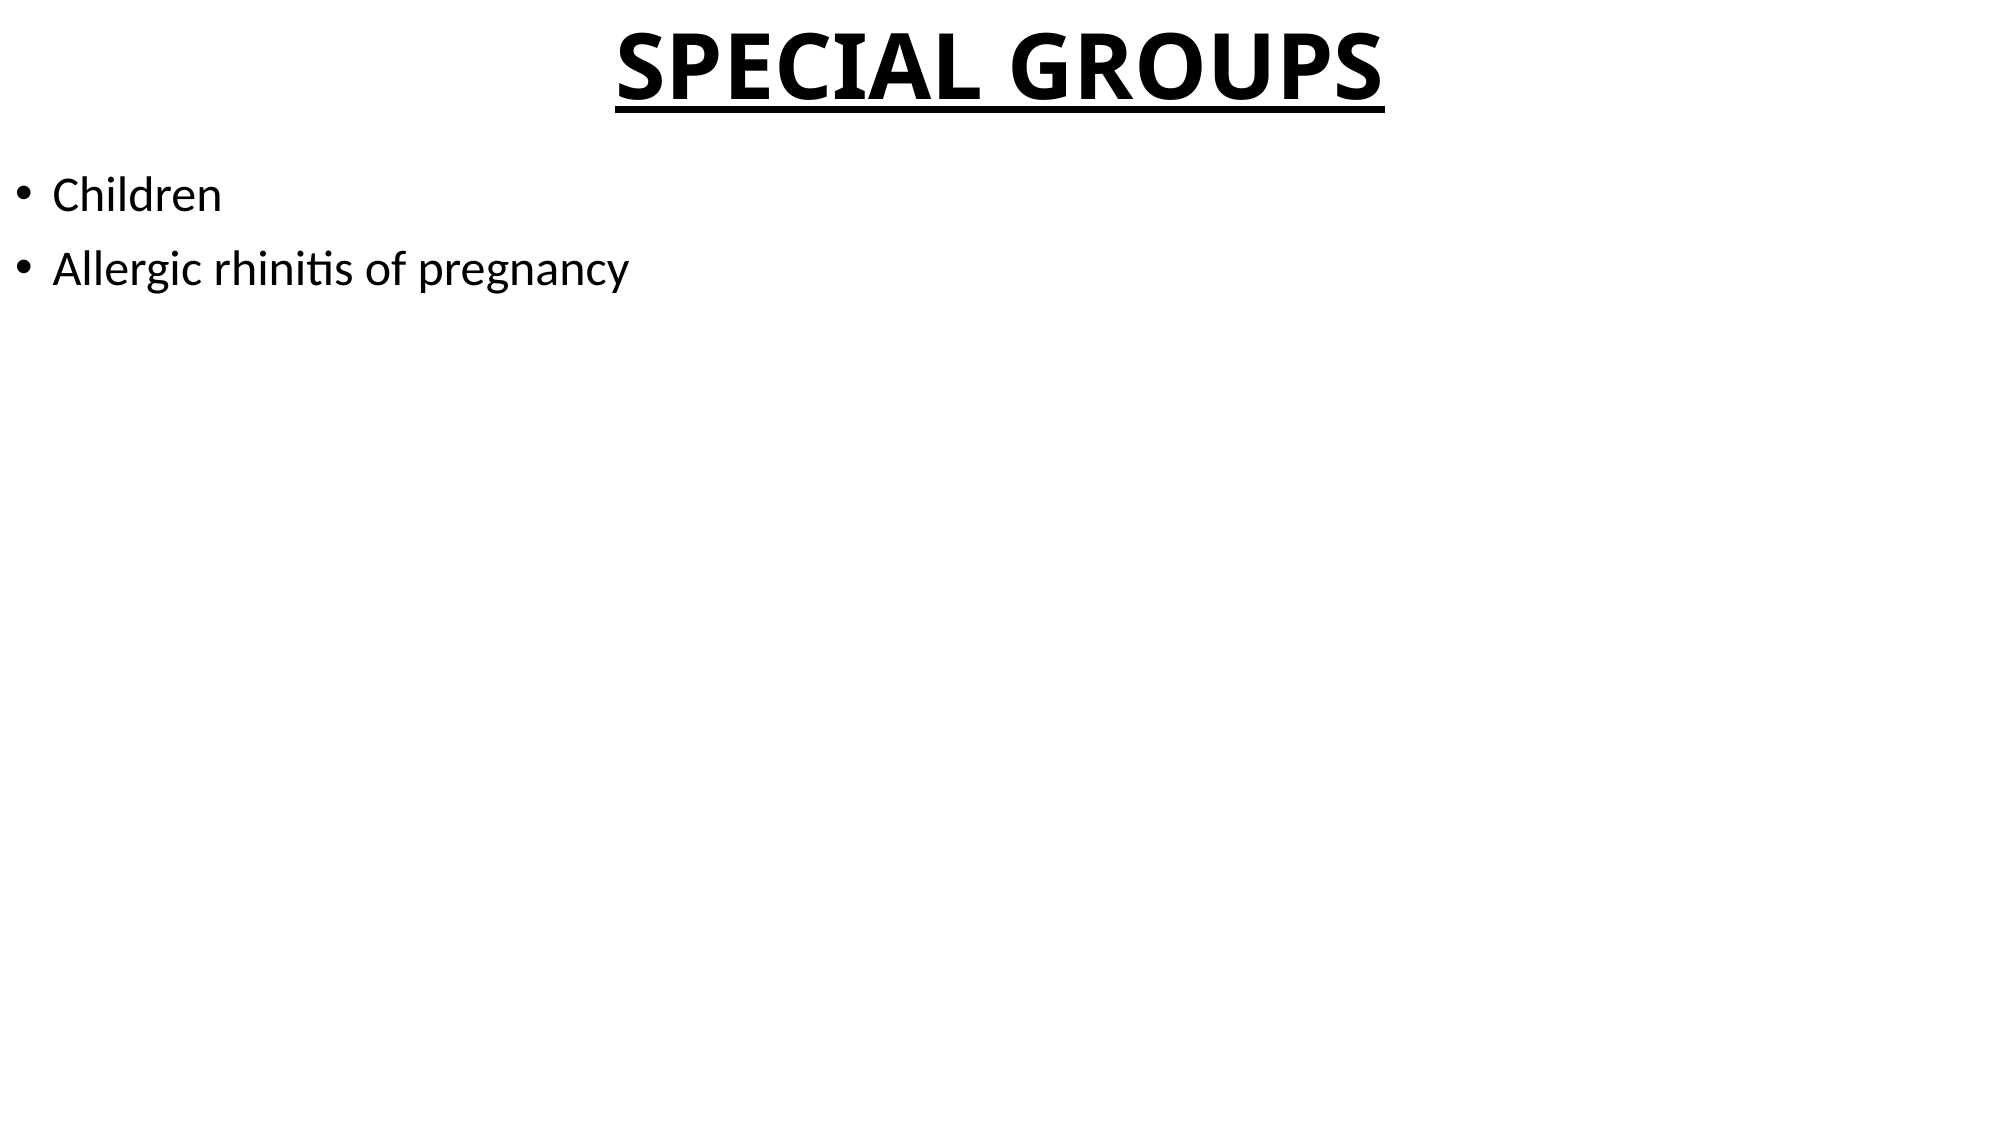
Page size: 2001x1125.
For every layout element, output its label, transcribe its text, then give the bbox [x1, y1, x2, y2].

title SPECIAL GROUPS [0, 0, 2000, 140]
list Children Allergic rhinitis of pregnancy [0, 160, 2000, 1125]
